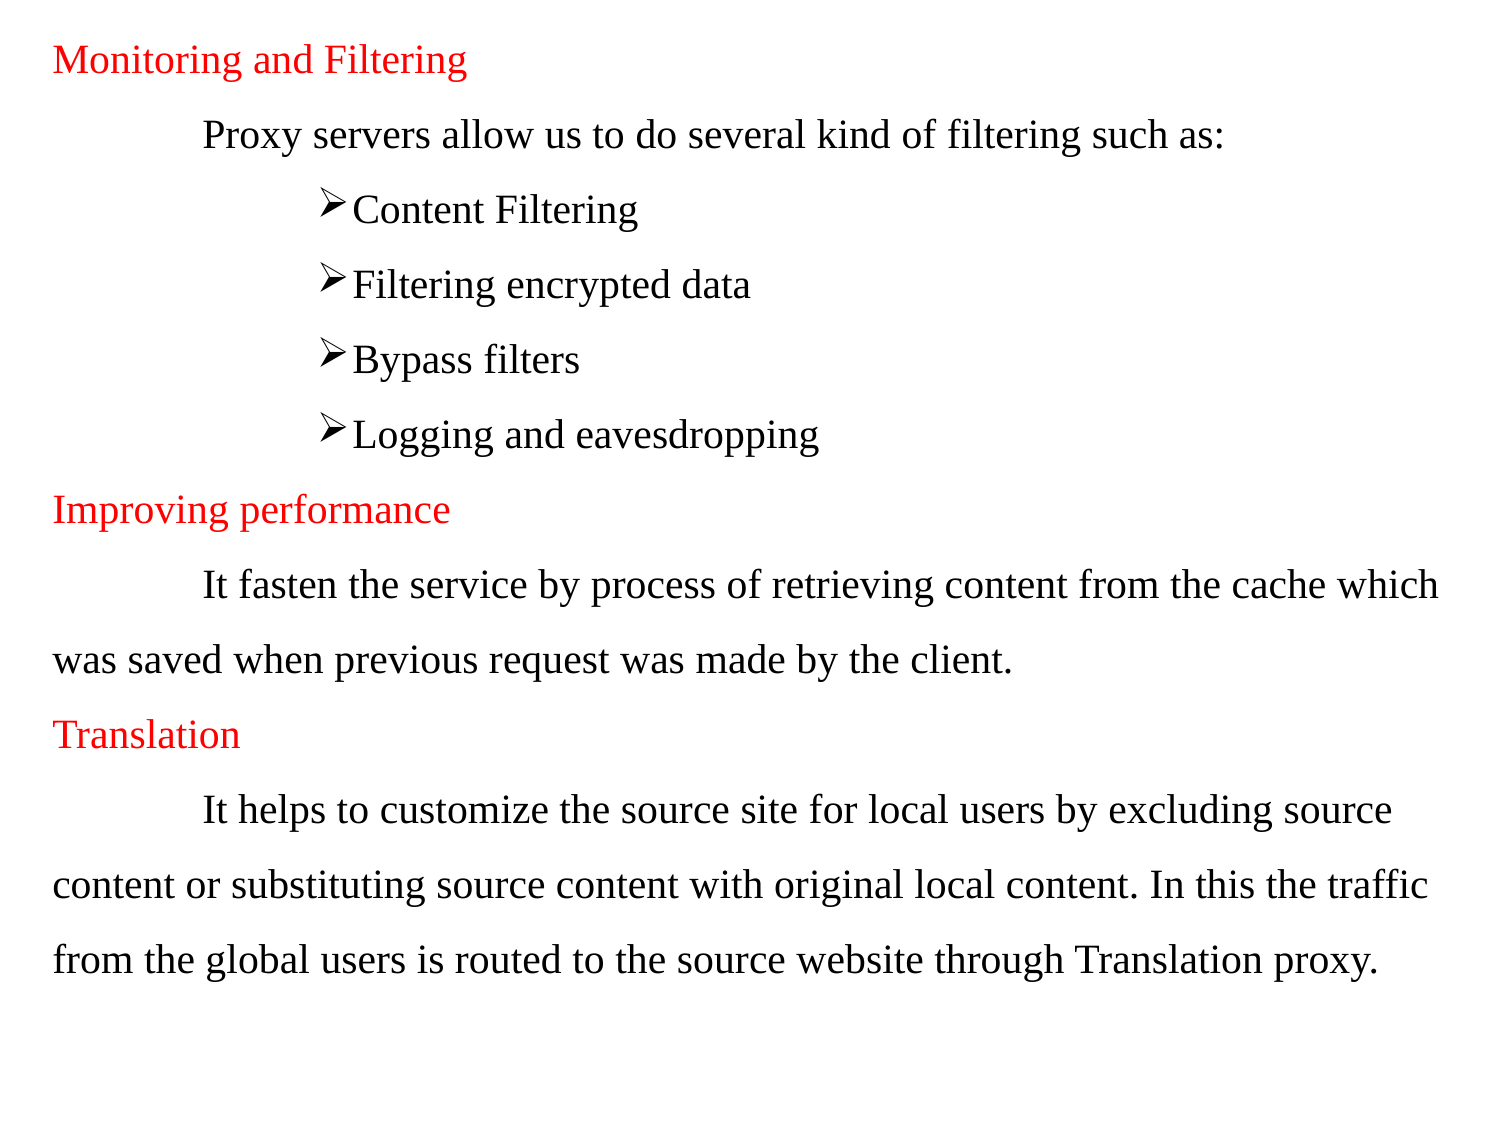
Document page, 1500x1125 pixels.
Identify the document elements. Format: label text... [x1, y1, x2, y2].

text_box Monitoring and Filtering Proxy servers allow us to do several kind of filtering such as: Content Filtering Filtering encrypted data Bypass filters Logging and eavesdropping Improving performance It fasten the service by process of retrieving content from the cache which was saved when previous request was made by the client. Translation It helps to customize the source site for local users by excluding source content or substituting source content with original local content. In this the traffic from the global users is routed to the source website through Translation proxy. [37, 0, 1500, 1065]
